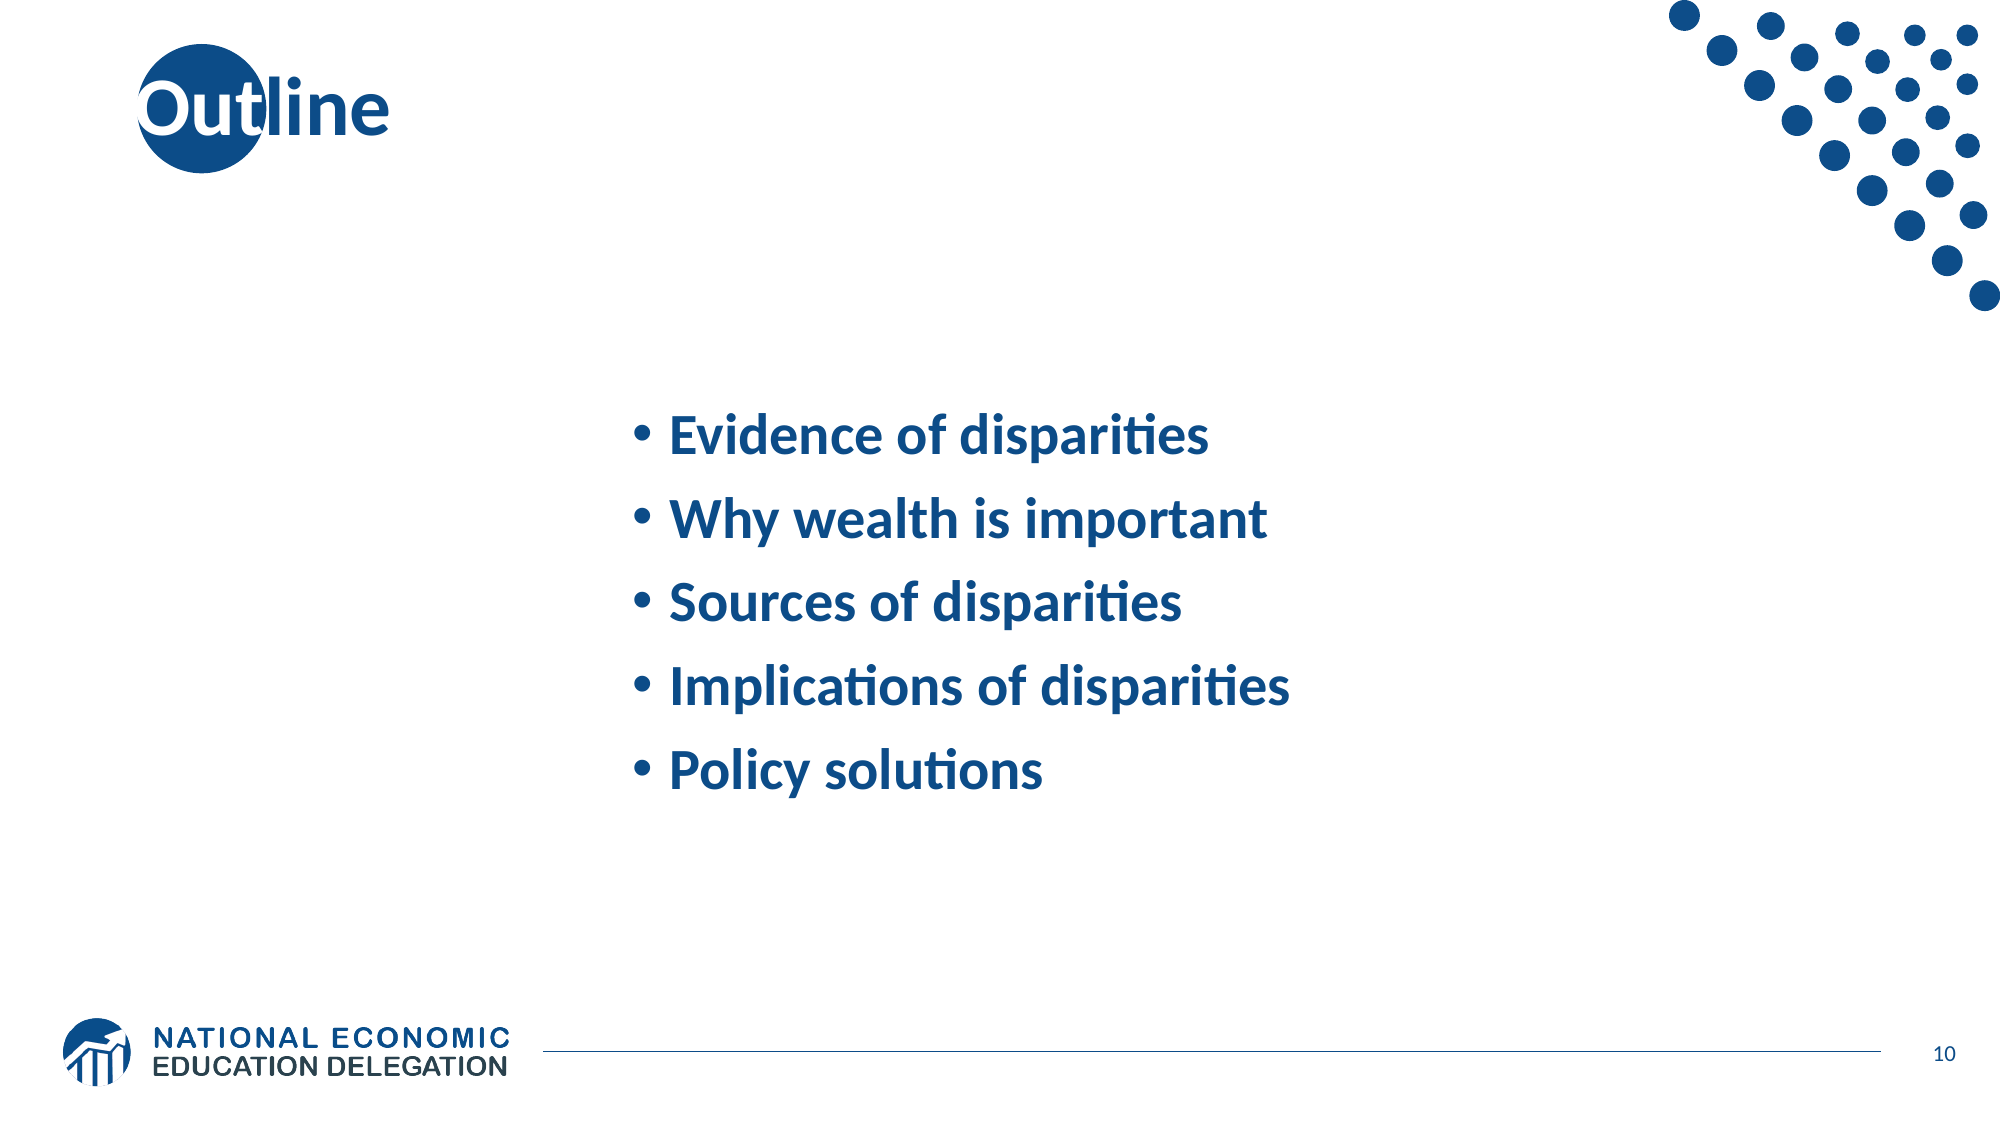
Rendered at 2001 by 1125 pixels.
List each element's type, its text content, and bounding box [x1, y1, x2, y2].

list Evidence of disparities Why wealth is important Sources of disparities Implications of disparities Policy solutions [617, 246, 1383, 961]
title Outline [119, 0, 1845, 218]
slide_number 10 [1521, 1022, 1972, 1082]
picture [55, 1013, 520, 1091]
